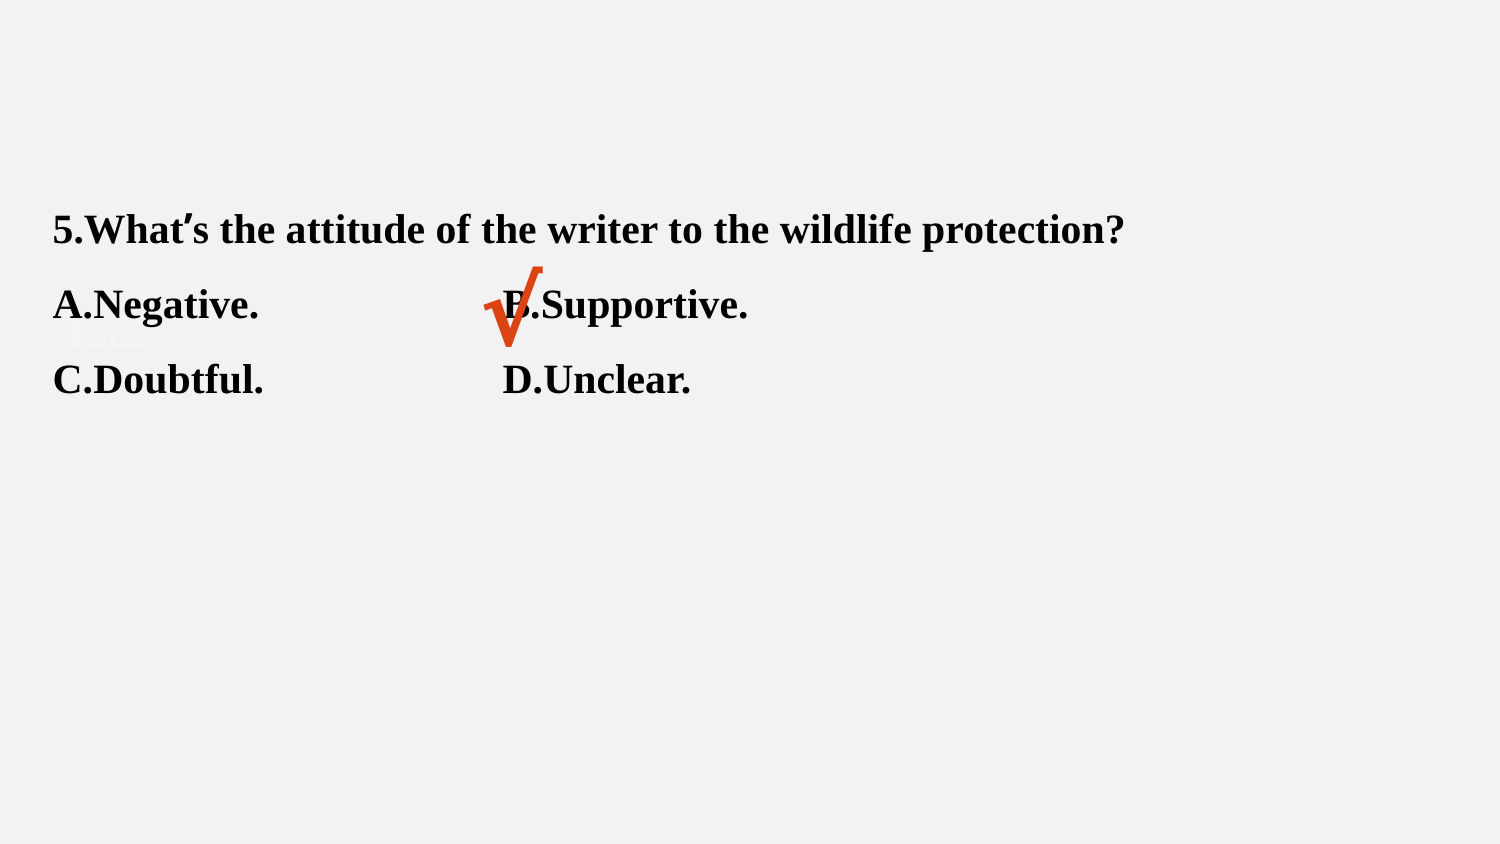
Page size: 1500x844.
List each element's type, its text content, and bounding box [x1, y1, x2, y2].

text_box 5.What’s the attitude of the writer to the wildlife protection? A.Negative. B.Supportive. C.Doubtful. D.Unclear. [41, 171, 1459, 408]
text_box √ [468, 245, 553, 370]
